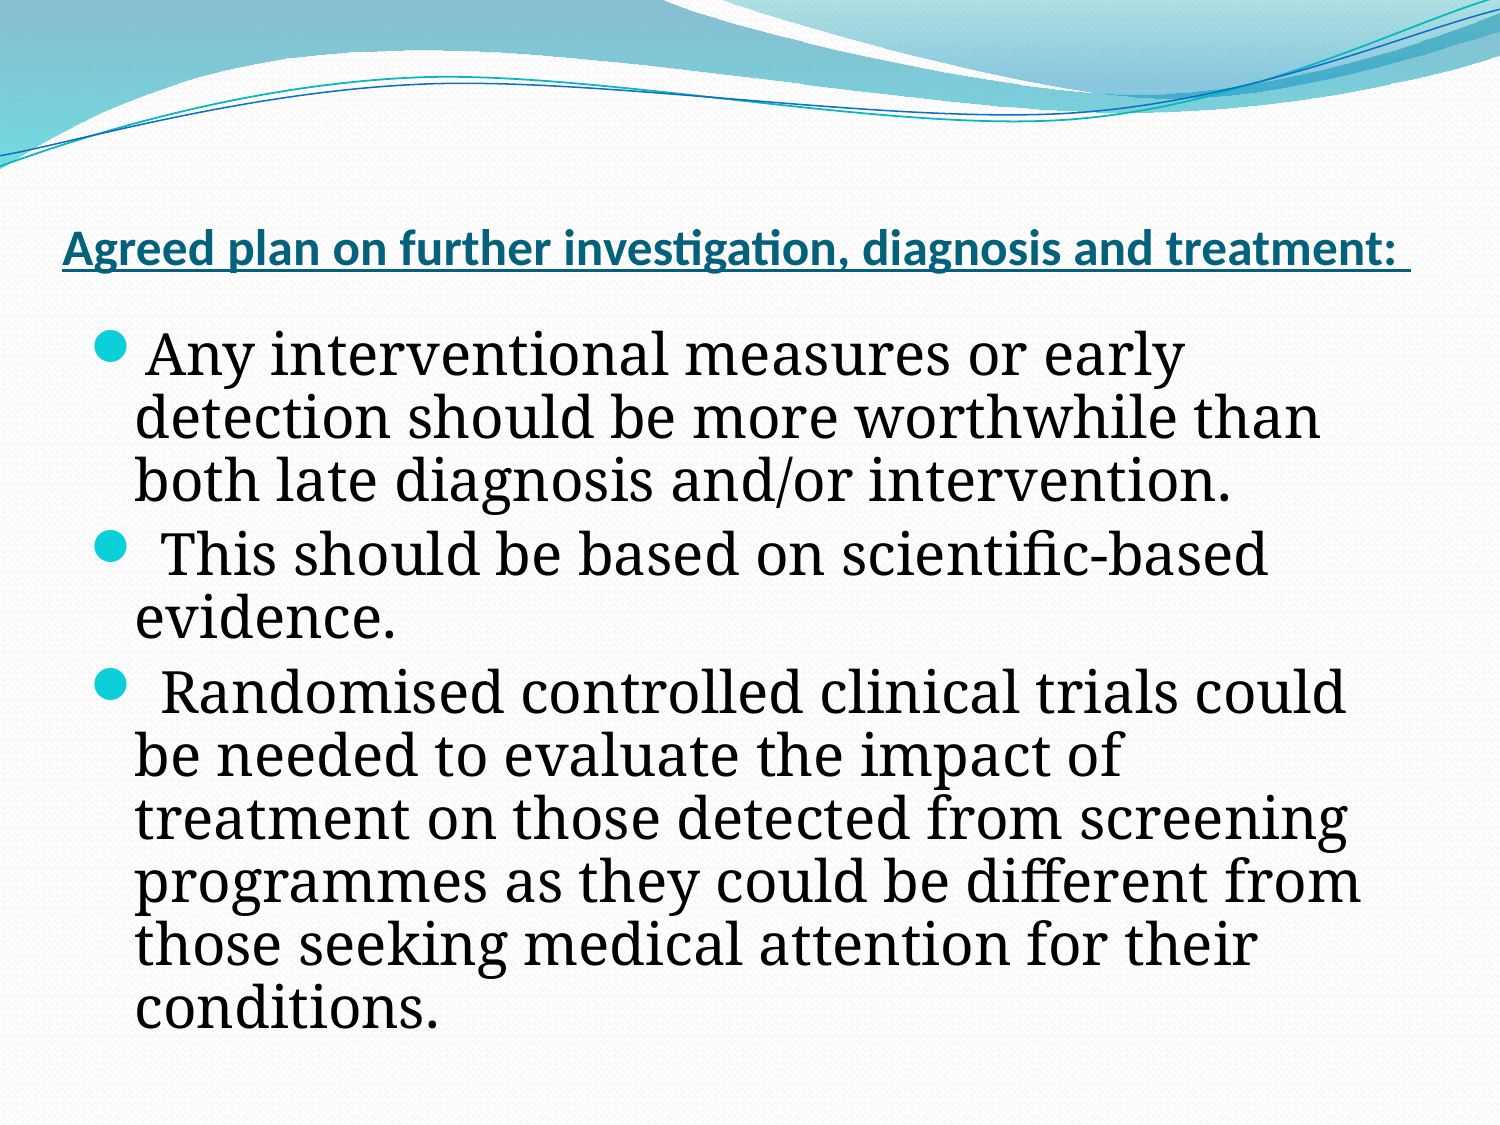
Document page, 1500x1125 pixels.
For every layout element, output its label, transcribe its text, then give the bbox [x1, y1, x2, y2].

list Any interventional measures or early detection should be more worthwhile than both late diagnosis and/or intervention. This should be based on scientific-based evidence. Randomised controlled clinical trials could be needed to evaluate the impact of treatment on those detected from screening programmes as they could be different from those seeking medical attention for their conditions. [75, 317, 1425, 1038]
title Agreed plan on further investigation, diagnosis and treatment: [62, 149, 1413, 338]
